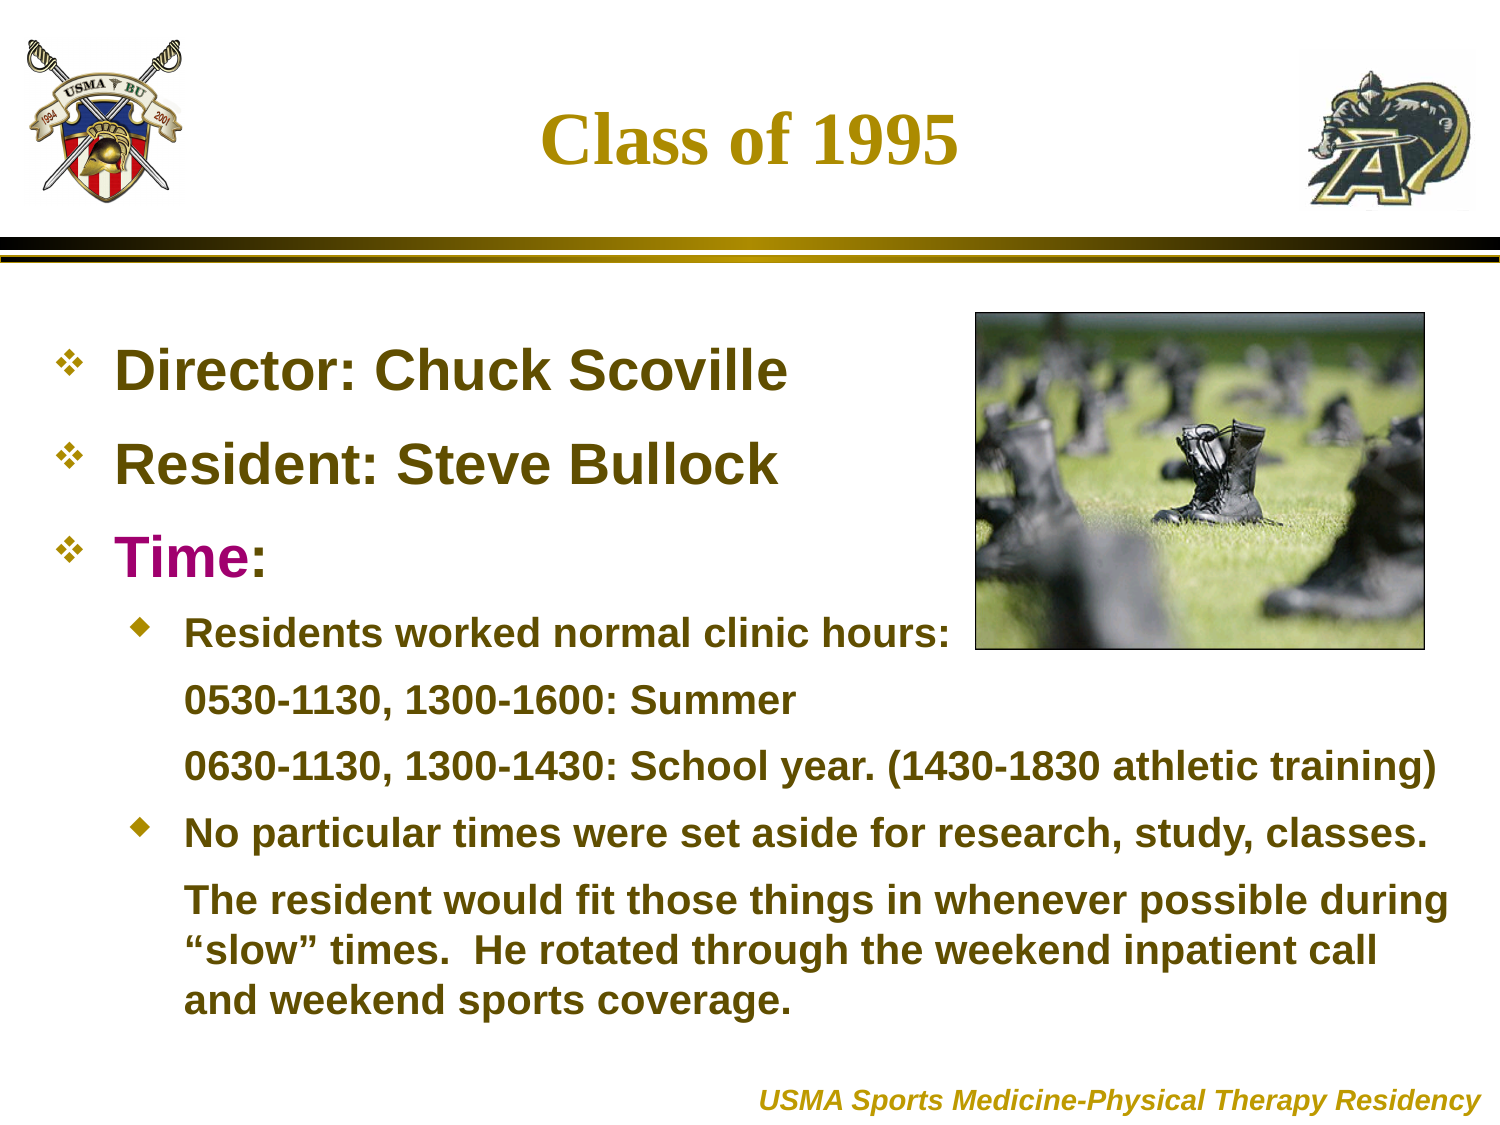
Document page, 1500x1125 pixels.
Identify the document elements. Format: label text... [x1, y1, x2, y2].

picture [974, 312, 1426, 651]
title Class of 1995 [74, 0, 1426, 188]
list Director: Chuck Scoville Resident: Steve Bullock Time: Residents worked normal clinic hours: 0530-1130, 1300-1600: Summer 0630-1130, 1300-1430: School year. (1430-1830 athletic training) No particular times were set aside for research, study, classes. The resident would fit those things in whenever possible during “slow” times. He rotated through the weekend inpatient call and weekend sports coverage. [37, 324, 1476, 1068]
picture [1299, 49, 1476, 211]
picture [24, 37, 185, 206]
